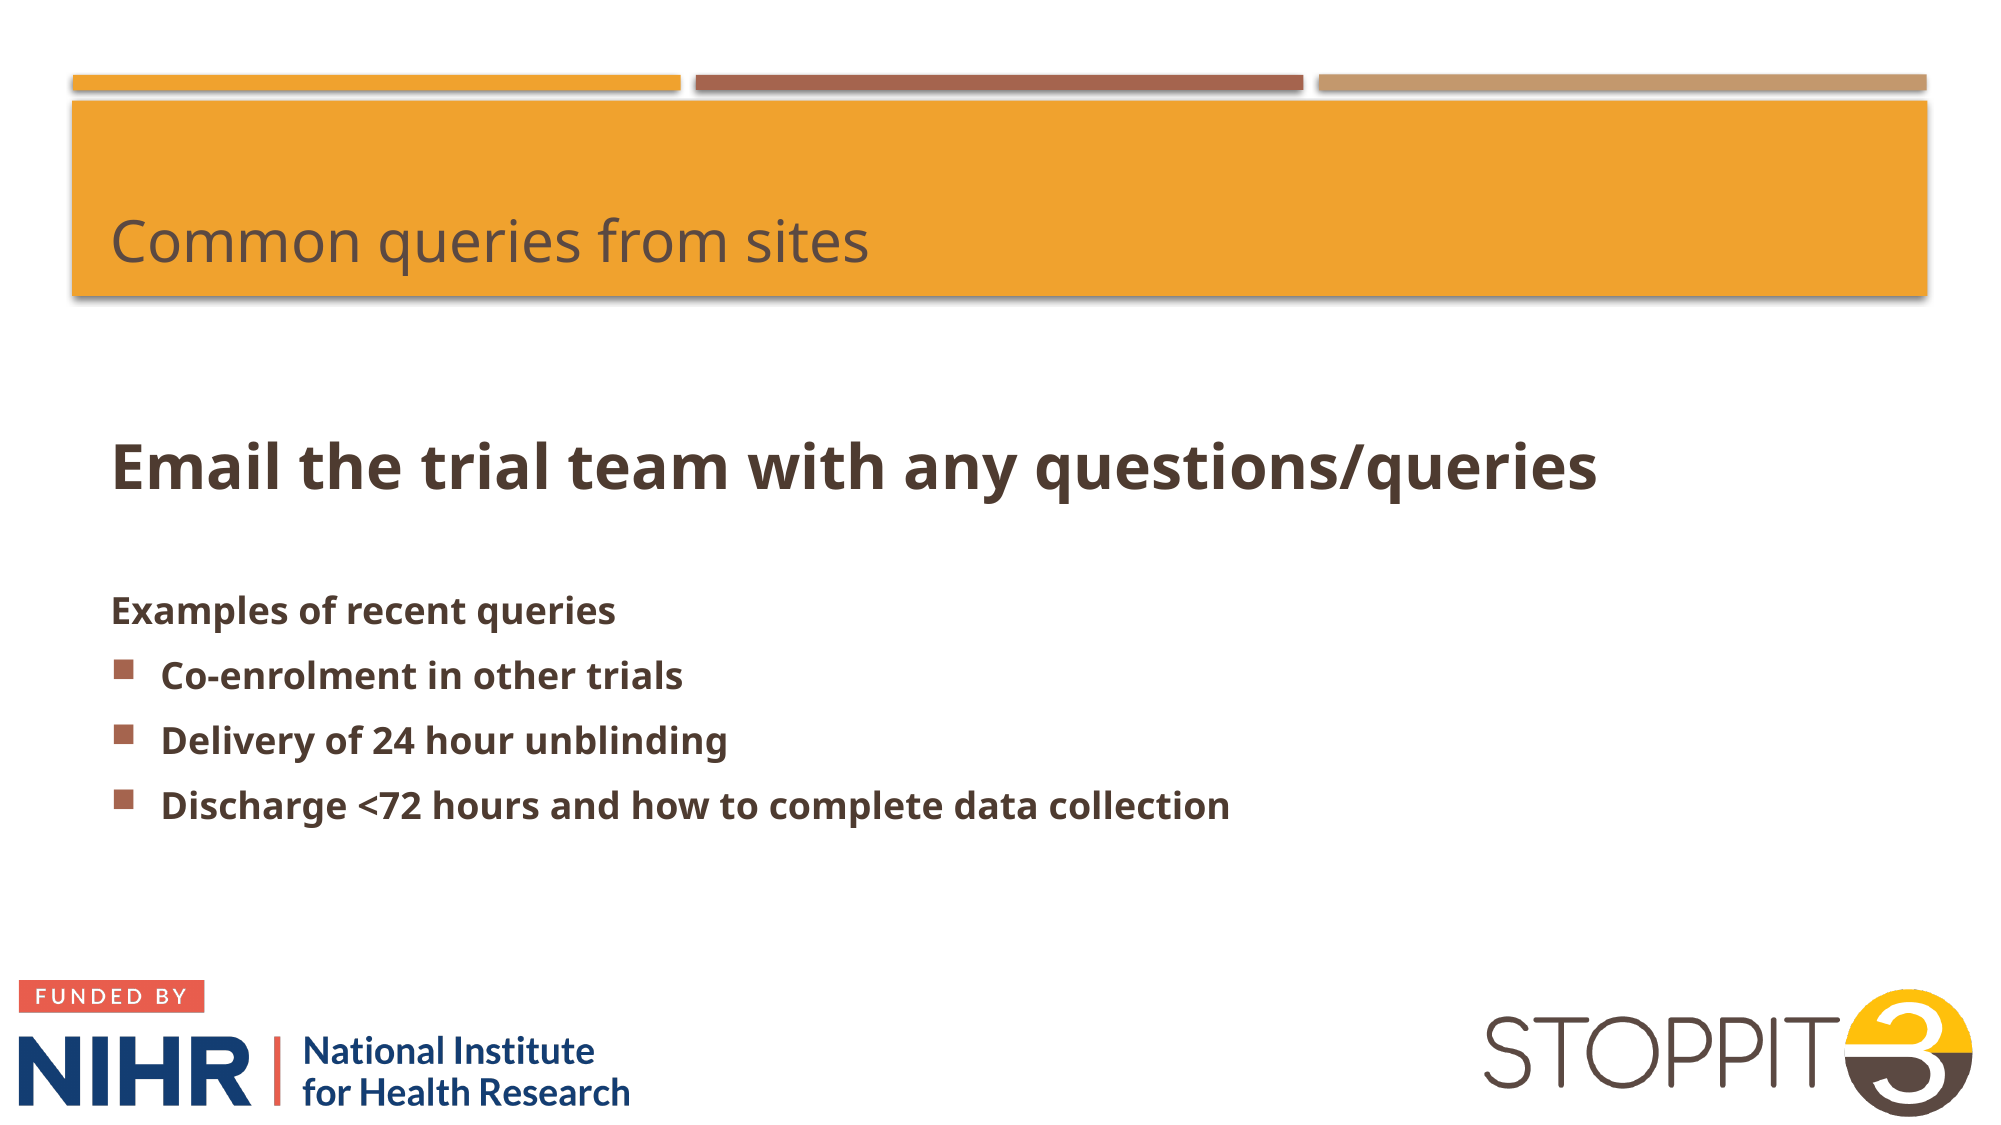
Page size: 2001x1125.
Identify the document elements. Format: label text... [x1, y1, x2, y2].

list Email the trial team with any questions/queries Examples of recent queries Co-enrolment in other trials Delivery of 24 hour unblinding Discharge <72 hours and how to complete data collection [95, 357, 1905, 962]
picture [18, 980, 629, 1106]
picture [1472, 980, 1982, 1125]
title Common queries from sites [95, 115, 1905, 282]
